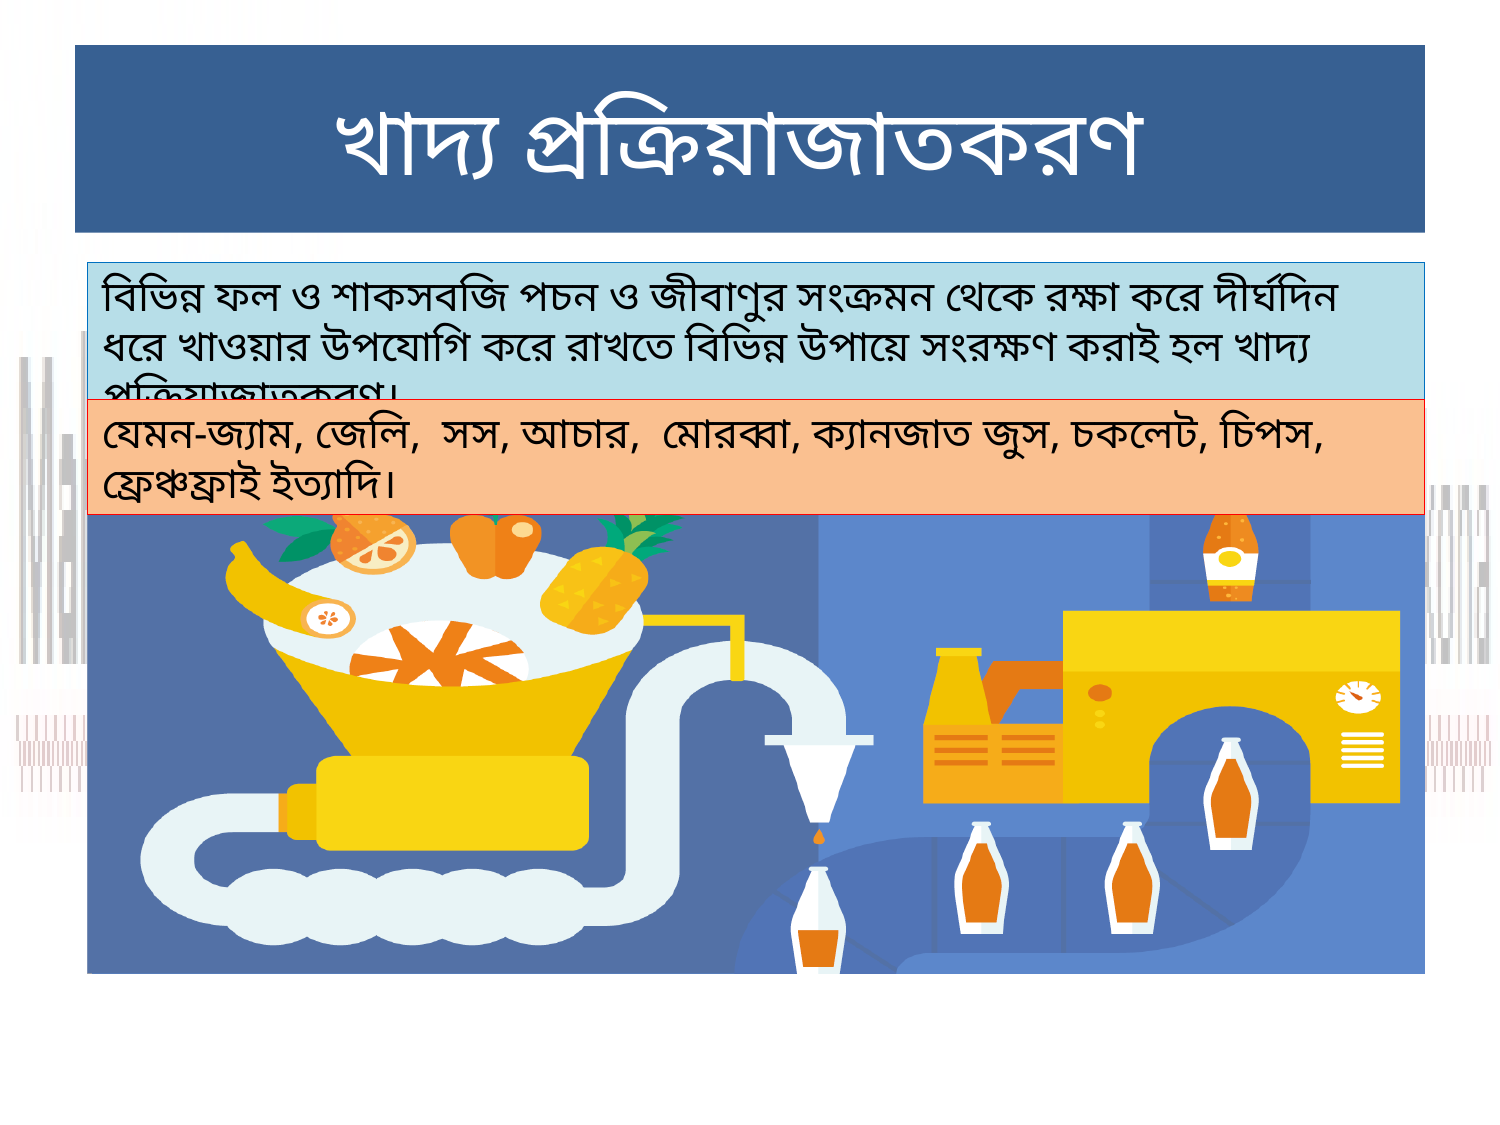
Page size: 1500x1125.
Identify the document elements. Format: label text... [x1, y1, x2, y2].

text_box বিভিন্ন ফল ও শাকসবজি পচন ও জীবাণুর সংক্রমন থেকে রক্ষা করে দীর্ঘদিন ধরে খাওয়ার উপযোগি করে রাখতে বিভিন্ন উপায়ে সংরক্ষণ করাই হল খাদ্য প্রক্রিয়াজাতকরণ। [87, 262, 1425, 399]
text_box যেমন-জ্যাম, জেলি, সস, আচার, ‌ মোরব্বা, ক্যানজাত জুস, চকলেট, চিপস, ফ্রেঞ্চফ্রাই ইত্যাদি। [87, 399, 1425, 474]
picture [87, 474, 1426, 974]
title খাদ্য প্রক্রিয়াজাতকরণ [75, 45, 1425, 233]
